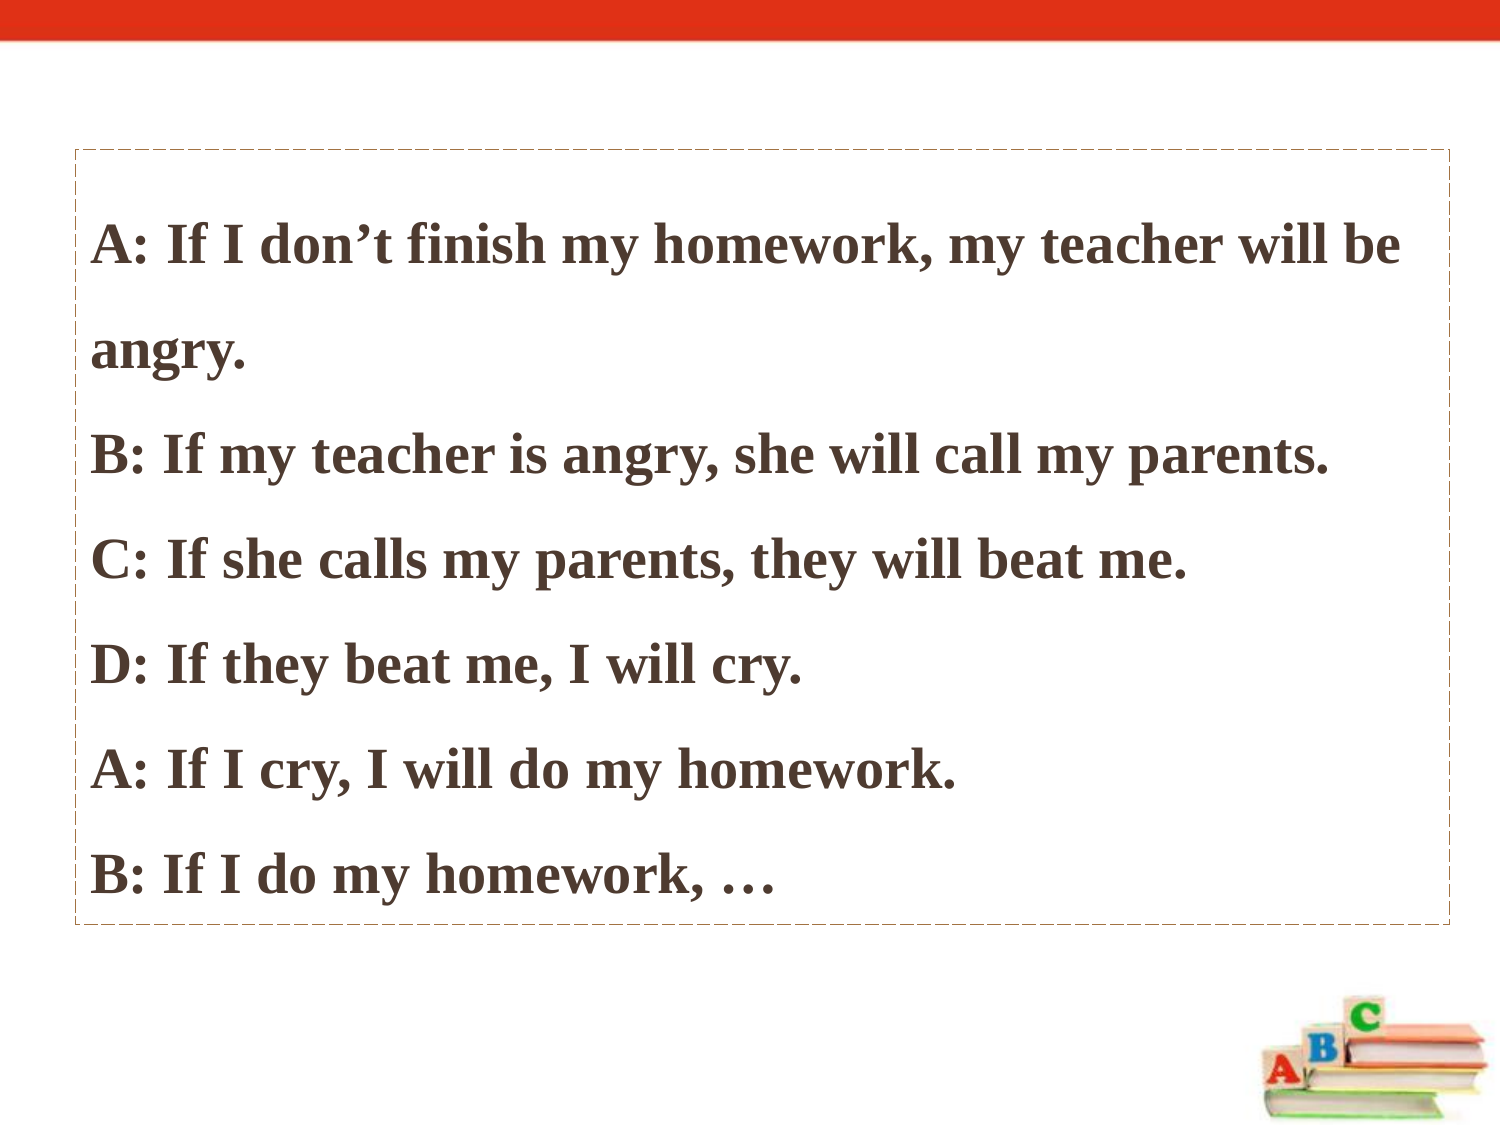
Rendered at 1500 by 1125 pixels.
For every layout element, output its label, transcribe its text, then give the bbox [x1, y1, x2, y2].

list A: If I don’t finish my homework, my teacher will be angry. B: If my teacher is angry, she will call my parents. C: If she calls my parents, they will beat me. D: If they beat me, I will cry. A: If I cry, I will do my homework. B: If I do my homework, … [75, 149, 1450, 925]
picture [0, 0, 1500, 1125]
